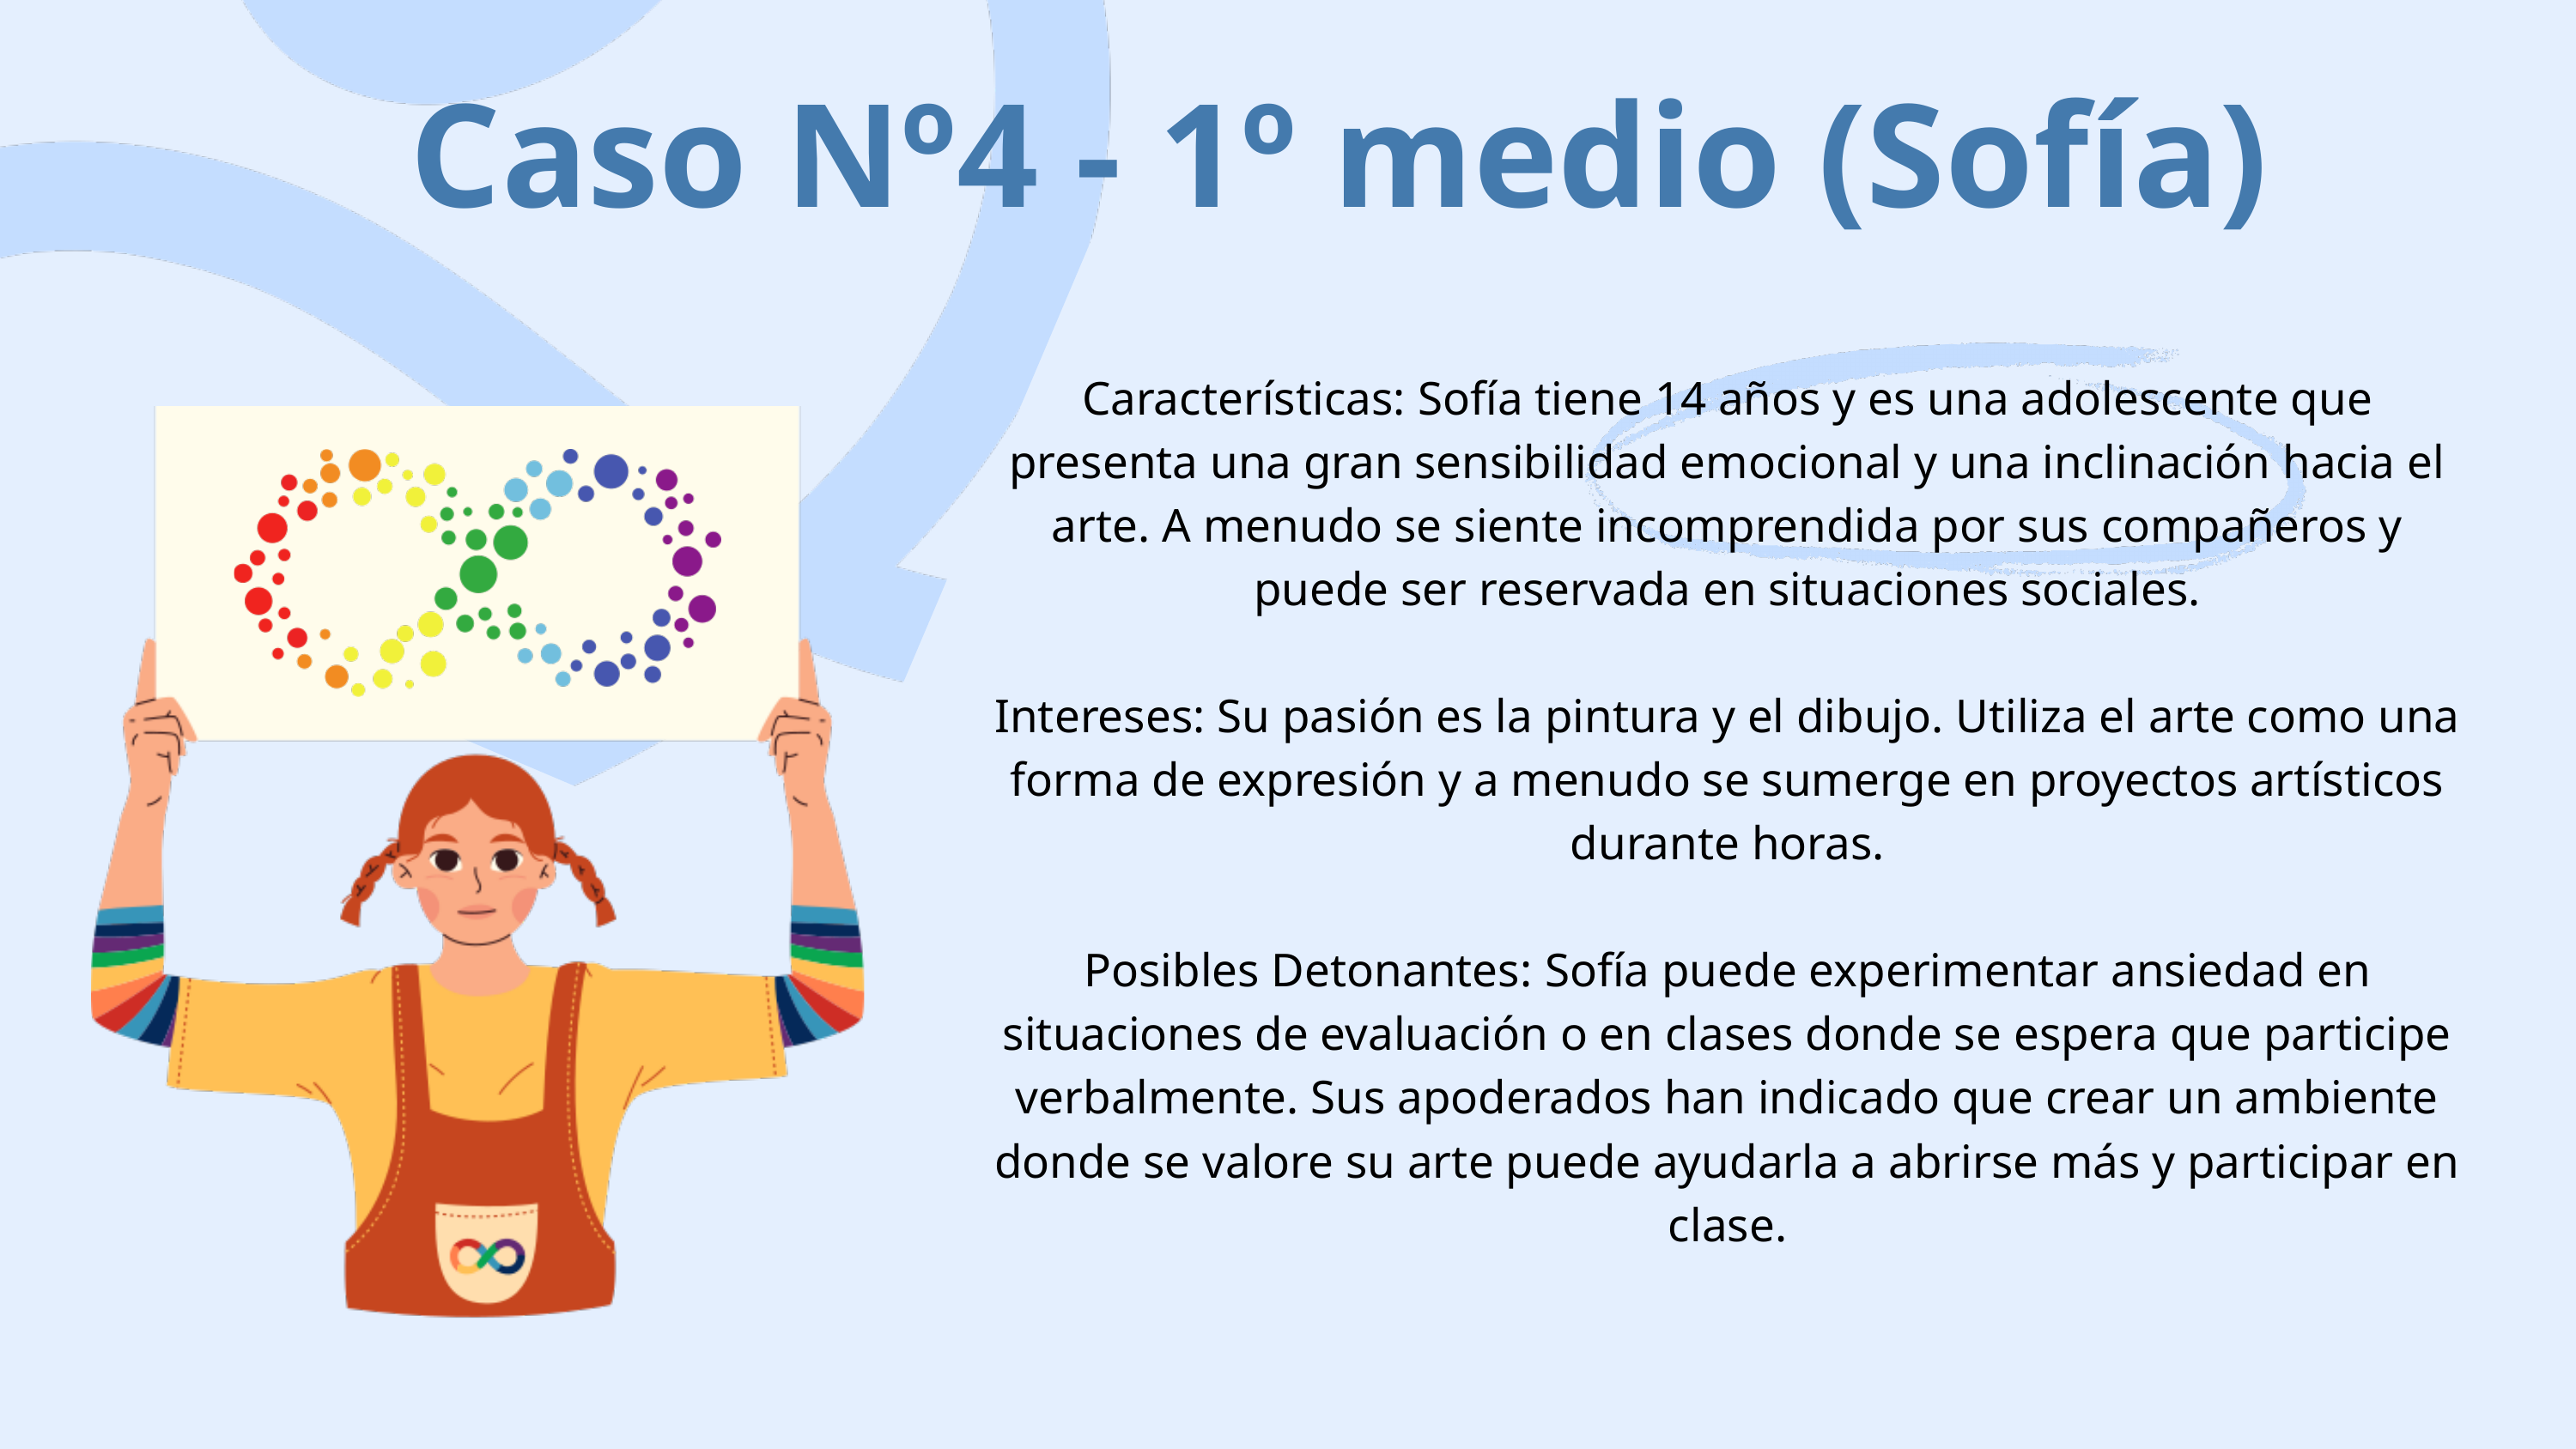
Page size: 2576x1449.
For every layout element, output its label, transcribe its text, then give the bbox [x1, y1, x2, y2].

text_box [144, 695, 891, 1082]
text_box Características: Sofía tiene 14 años y es una adolescente que presenta una gran sensibilidad emocional y una inclinación hacia el arte. A menudo se siente incomprendida por sus compañeros y puede ser reservada en situaciones sociales. Intereses: Su pasión es la pintura y el dibujo. Utiliza el arte como una forma de expresión y a menudo se sumerge en proyectos artísticos durante horas. Posibles Detonantes: Sofía puede experimentar ansiedad en situaciones de evaluación o en clases donde se espera que participe verbalmente. Sus apoderados han indicado que crear un ambiente donde se valore su arte puede ayudarla a abrirse más y participar en clase. [982, 360, 2473, 1251]
text_box [234, 449, 721, 694]
text_box [0, 0, 1194, 705]
text_box [91, 406, 865, 1331]
text_box Caso Nº4 - 1º medio (Sofía) [181, 64, 2498, 237]
text_box [1584, 342, 2306, 360]
